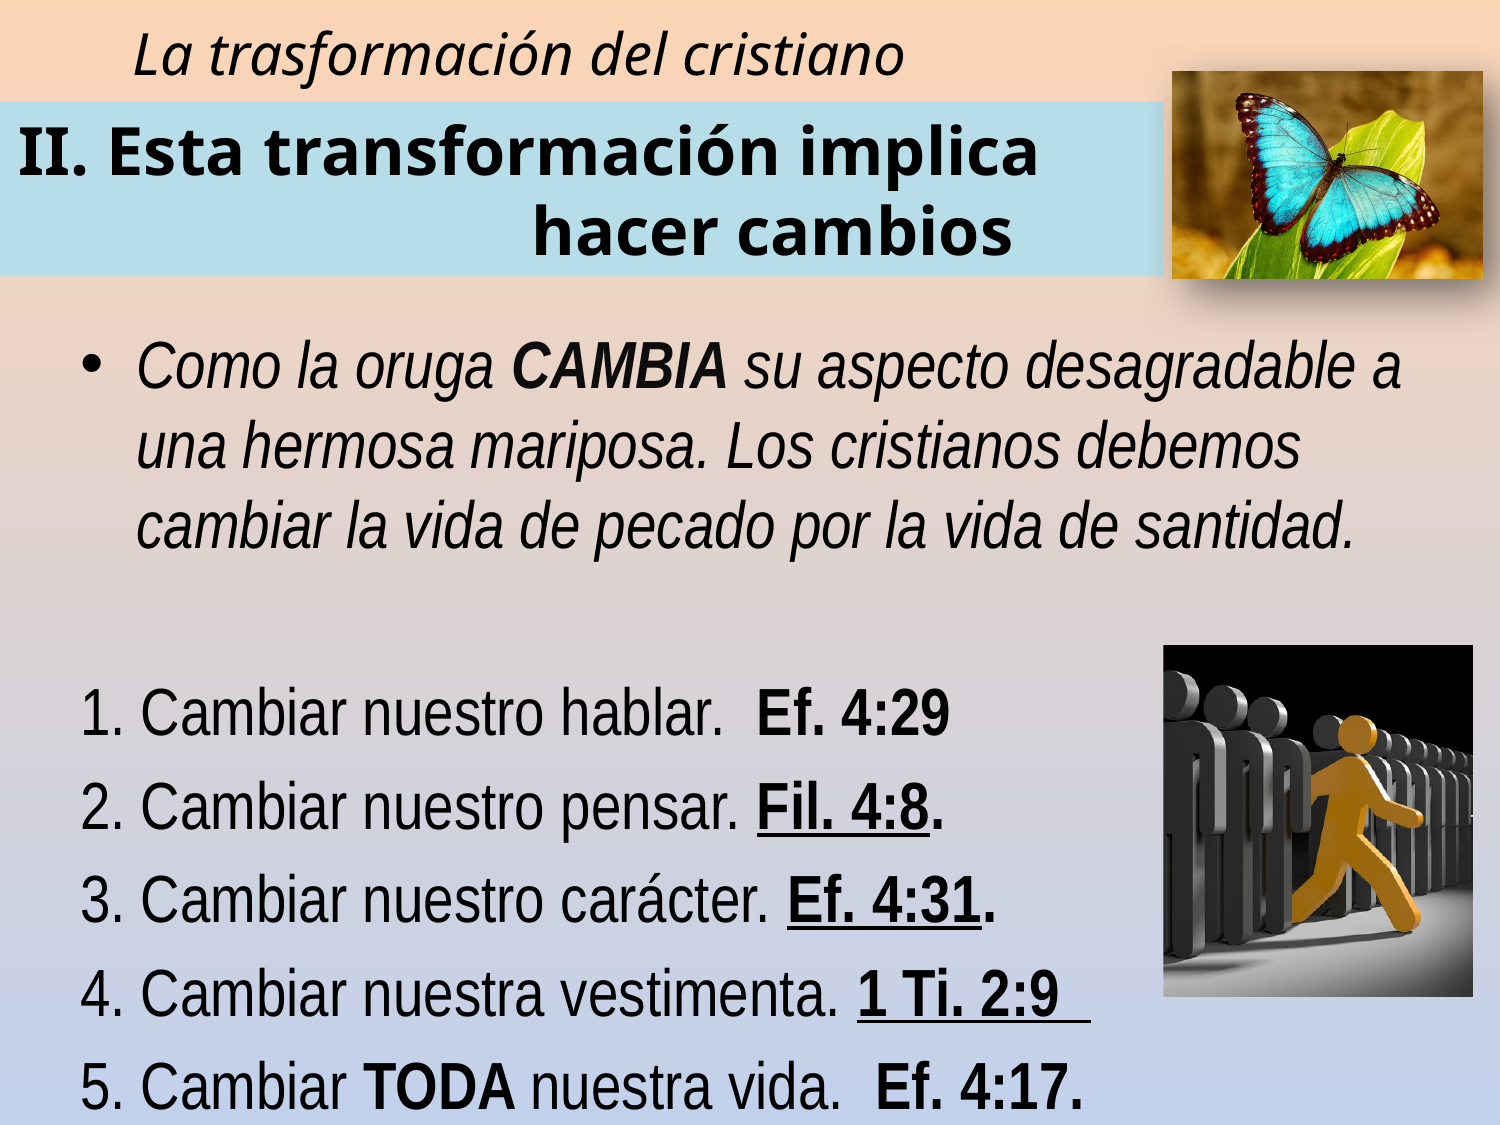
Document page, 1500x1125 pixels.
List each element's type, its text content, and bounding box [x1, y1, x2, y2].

picture [1172, 71, 1483, 279]
picture [1163, 644, 1474, 997]
text_box II. Esta transformación implica hacer cambios [0, 101, 1157, 277]
text_box La trasformación del cristiano [117, 9, 922, 95]
list Como la oruga CAMBIA su aspecto desagradable a una hermosa mariposa. Los cristianos debemos cambiar la vida de pecado por la vida de santidad. 1. Cambiar nuestro hablar. Ef. 4:29 2. Cambiar nuestro pensar. Fil. 4:8. 3. Cambiar nuestro carácter. Ef. 4:31. 4. Cambiar nuestra vestimenta. 1 Ti. 2:9 5. Cambiar TODA nuestra vida. Ef. 4:17. [64, 314, 1473, 1125]
